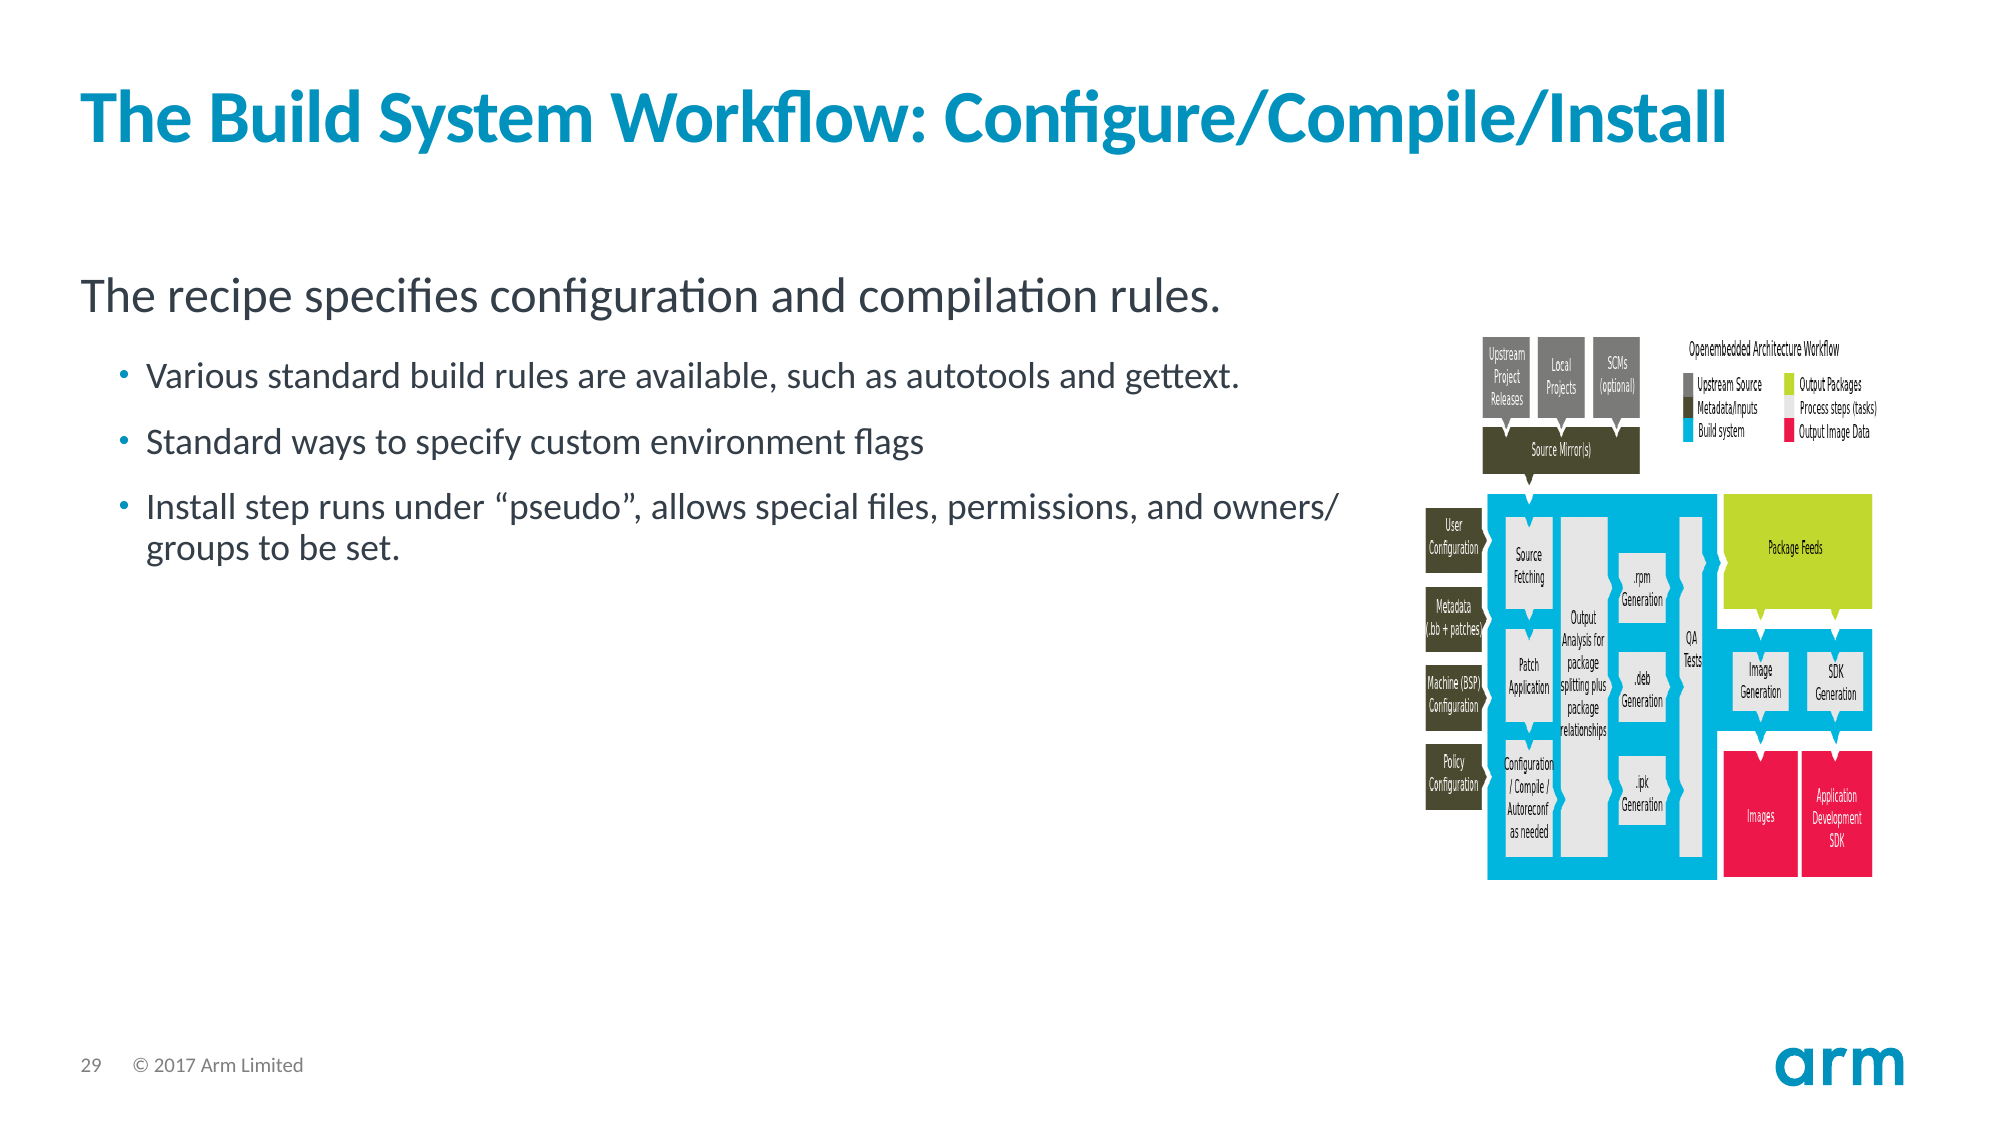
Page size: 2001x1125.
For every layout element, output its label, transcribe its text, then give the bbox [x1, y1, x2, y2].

picture [1425, 337, 1877, 880]
title The Build System Workflow: Configure/Compile/Install [80, 48, 1915, 158]
list The recipe specifies configuration and compilation rules. Various standard build rules are available, such as autotools and gettext. Standard ways to specify custom environment flags Install step runs under “pseudo”, allows special files, permissions, and owners/ groups to be set. [80, 268, 1400, 940]
